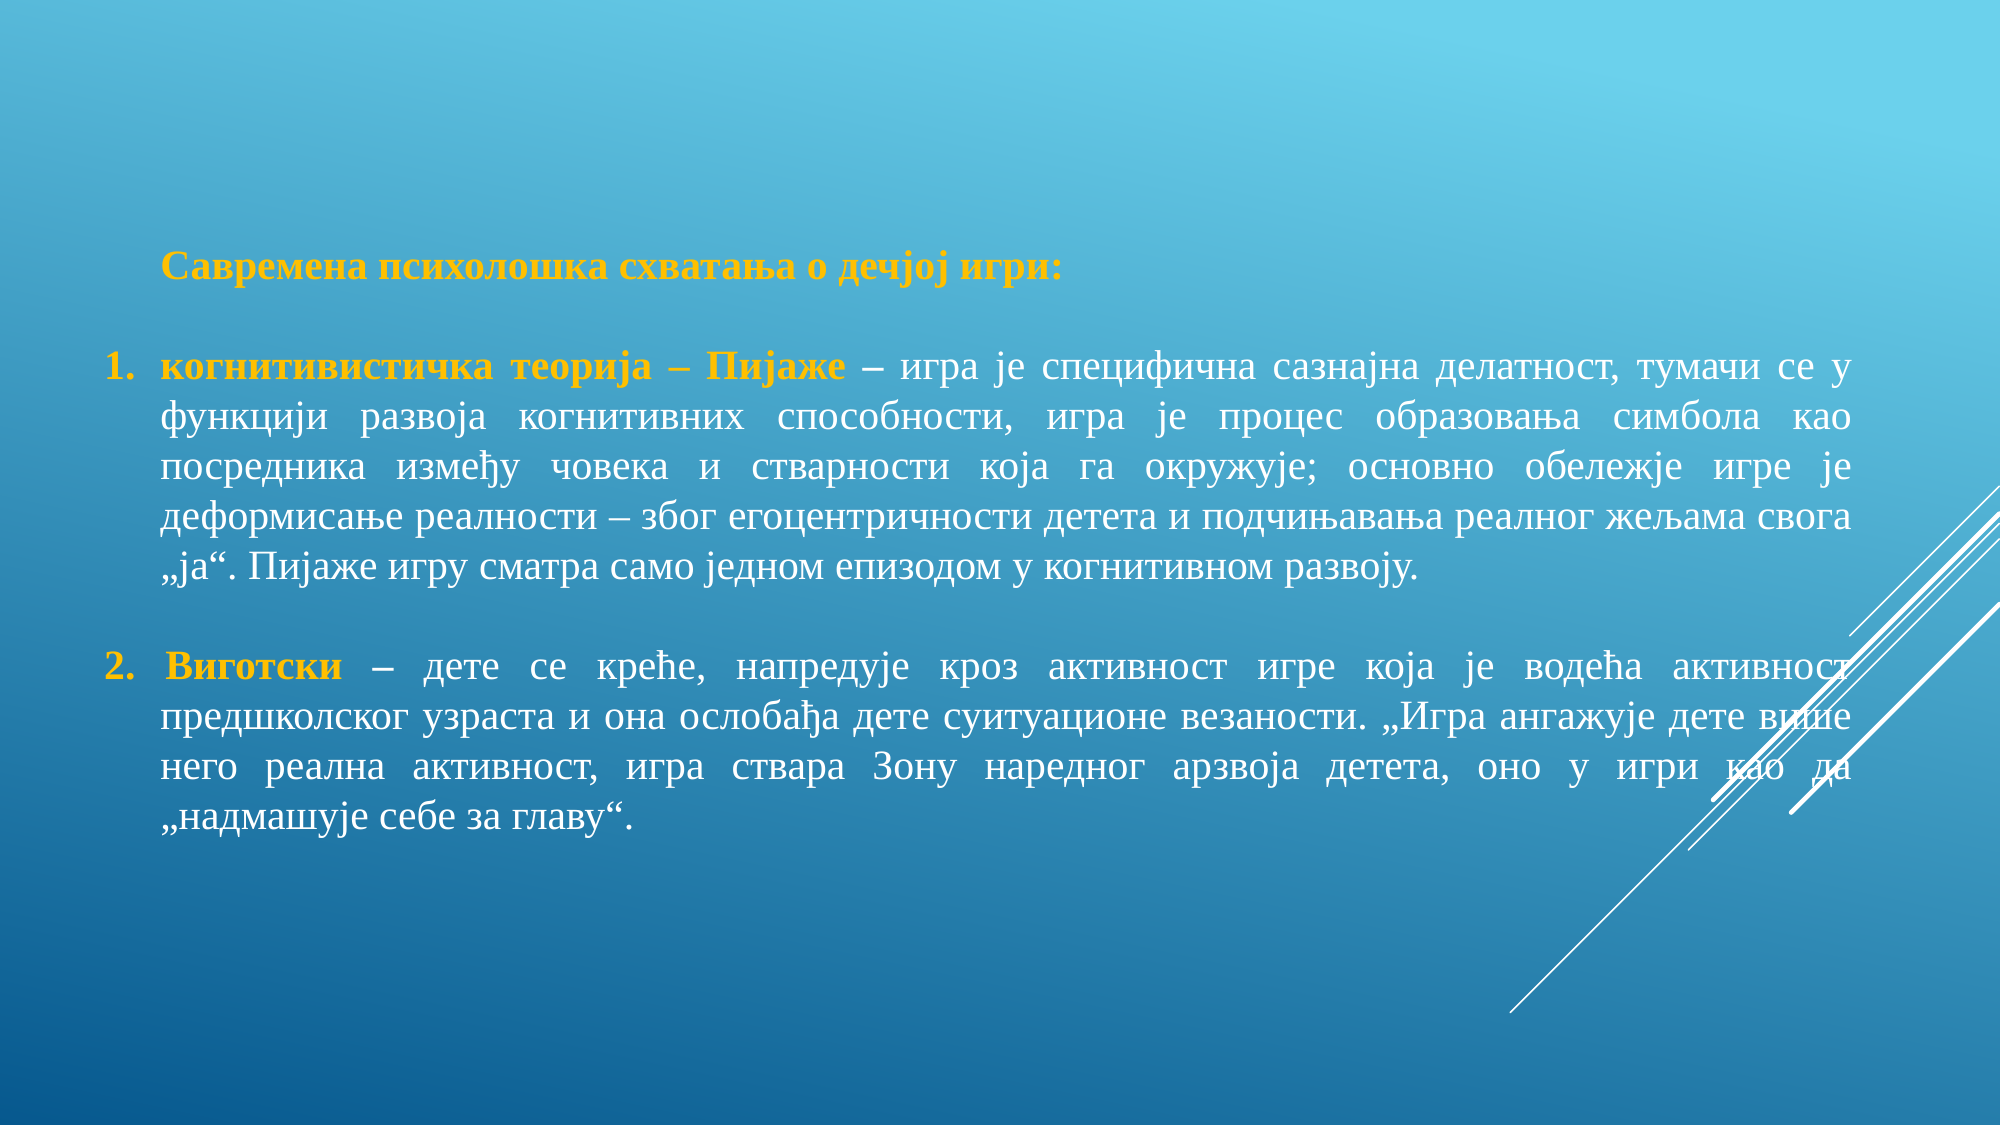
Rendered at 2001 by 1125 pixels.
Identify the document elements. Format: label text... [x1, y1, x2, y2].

text_box Савремена психолошка схватања о дечјој игри: когнитивистичка теорија – Пијаже – игра је специфична сазнајна делатност, тумачи се у функцији развоја когнитивних способности, игра је процес образовања симбола као посредника између човека и стварности која га окружује; основно обележје игре је деформисање реалности – због егоцентричности детета и подчињавања реалног жељама свога „ја“. Пијаже игру сматра само једном епизодом у когнитивном развоју. 2. Виготски – дете се креће, напредује кроз активност игре која је водећа активност предшколског узраста и она ослобађа дете суитуационе везаности. „Игра ангажује дете више него реална активност, игра ствара Зону наредног арзвоја детета, оно у игри као да „надмашује себе за главу“. [89, 230, 1868, 896]
